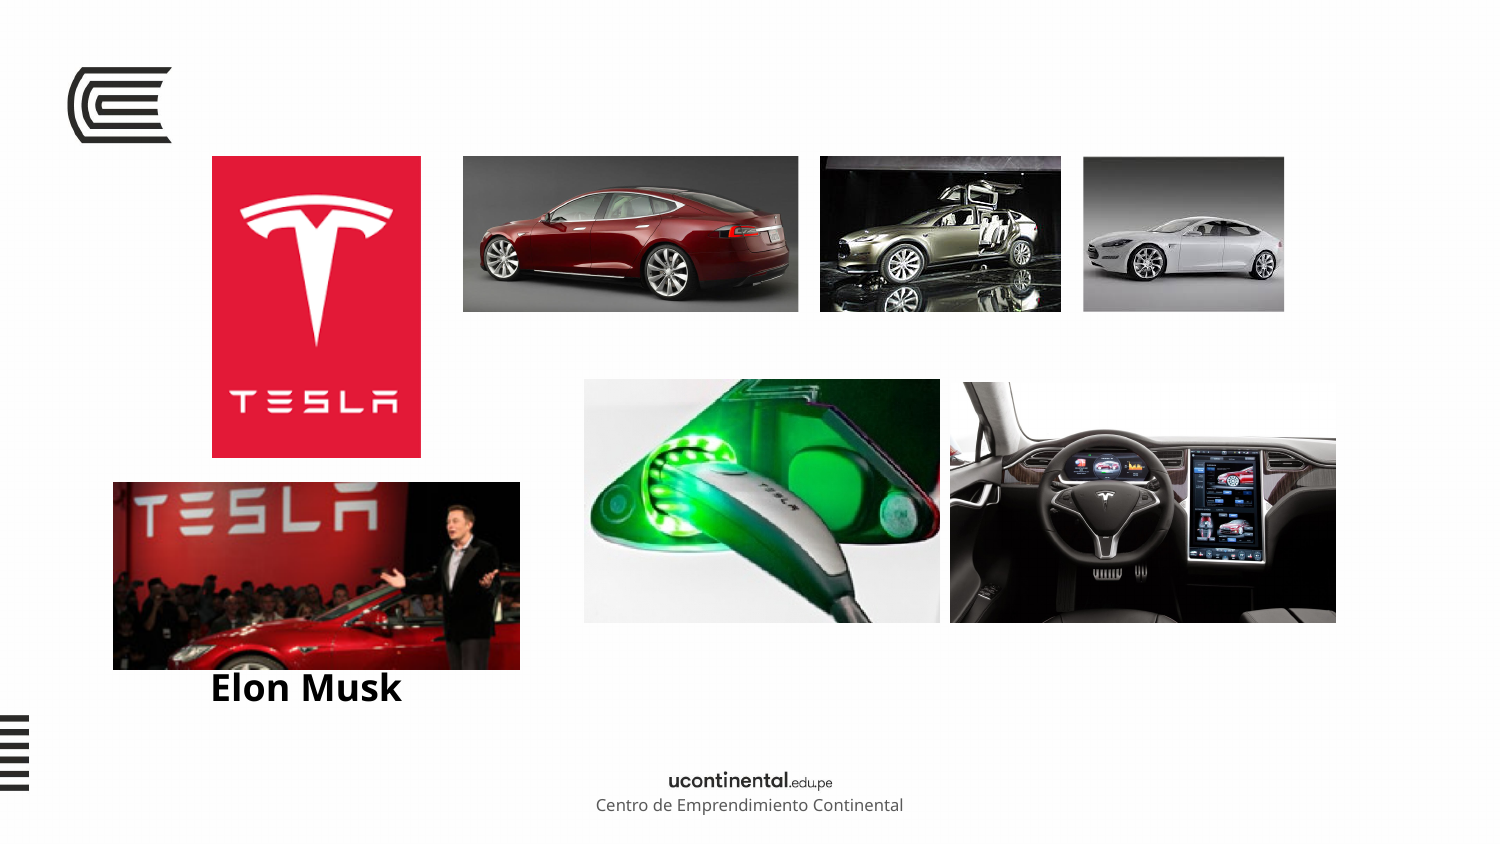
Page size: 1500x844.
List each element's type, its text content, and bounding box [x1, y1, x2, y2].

footer Centro de Emprendimiento Continental [496, 782, 1004, 827]
text_box Elon Musk [159, 670, 454, 717]
picture [0, 0, 1500, 844]
